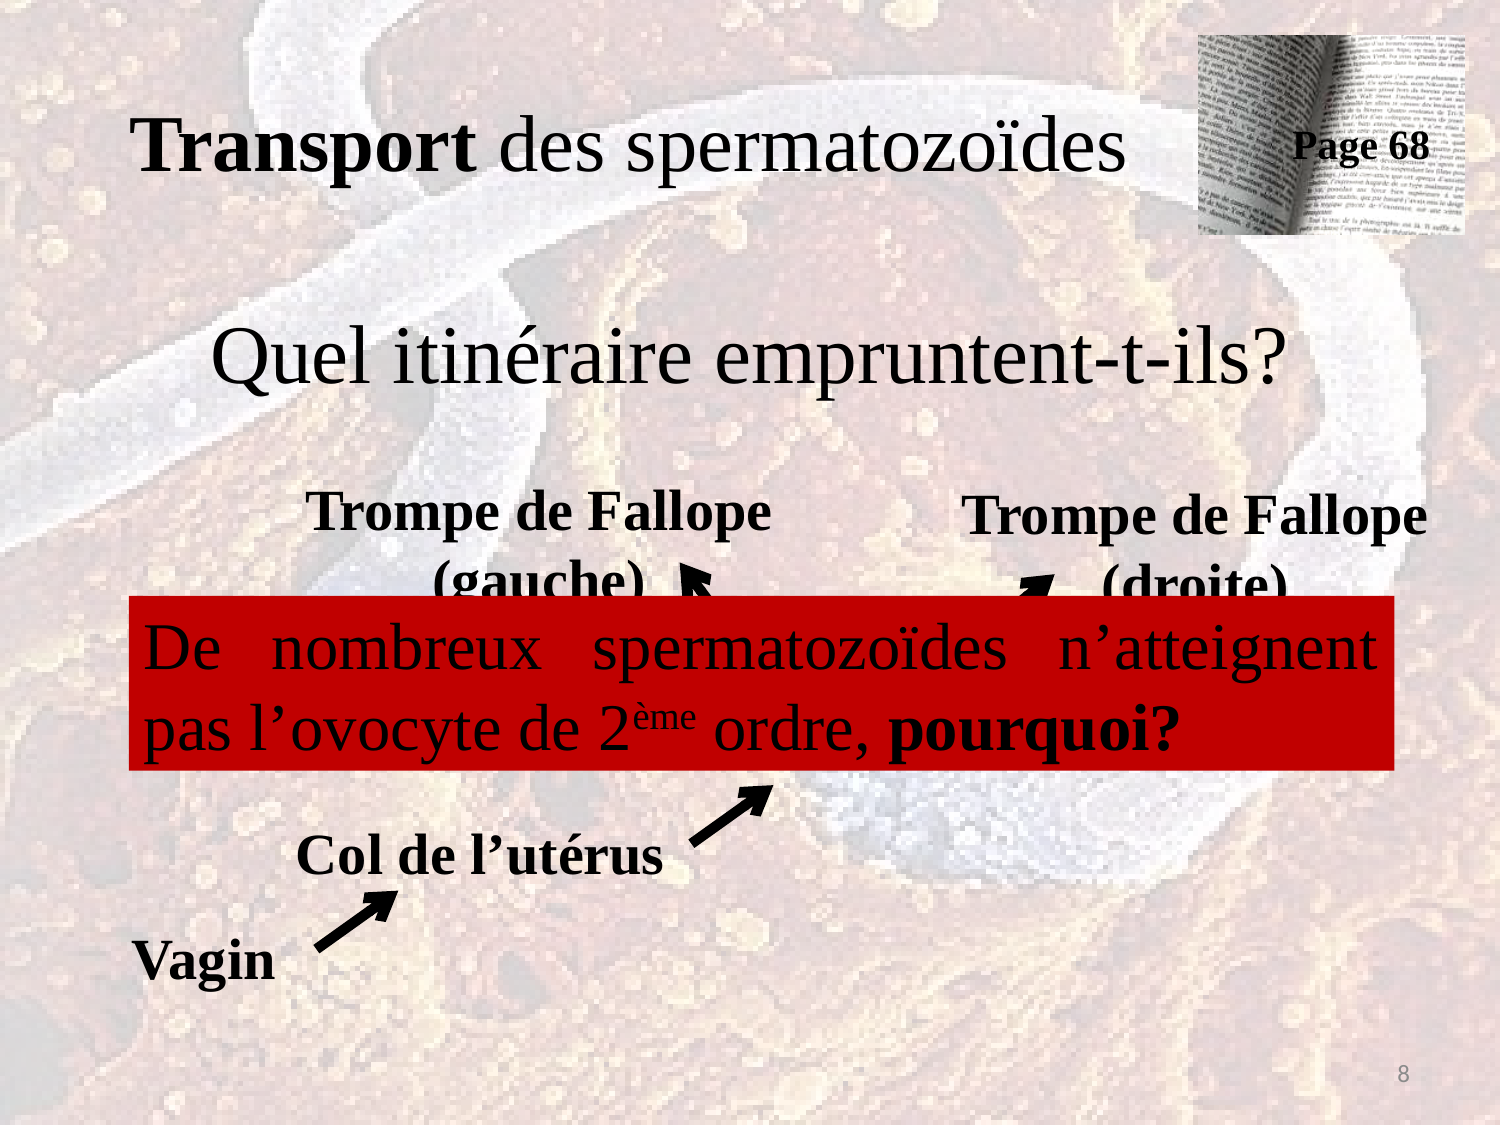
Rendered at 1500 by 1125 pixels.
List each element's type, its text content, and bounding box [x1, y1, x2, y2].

text_box De nombreux spermatozoïdes n’atteignent pas l’ovocyte de 2ème ordre, pourquoi? [128, 595, 1395, 771]
picture [1198, 34, 1466, 235]
text_box Utérus [726, 771, 950, 788]
text_box Trompe de Fallope (gauche) [281, 464, 797, 595]
slide_number 8 [1074, 1042, 1425, 1103]
list Quel itinéraire empruntent-t-ils? [75, 292, 1425, 411]
title Transport des spermatozoïdes [75, 45, 1184, 233]
text_box Col de l’utérus [281, 808, 703, 894]
text_box Trompe de Fallope (droite) [937, 468, 1454, 624]
text_box Page 68 [1470, 110, 1477, 175]
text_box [661, 579, 803, 686]
text_box Vagin [117, 914, 305, 999]
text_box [316, 890, 399, 950]
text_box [691, 784, 774, 844]
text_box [878, 573, 1055, 716]
